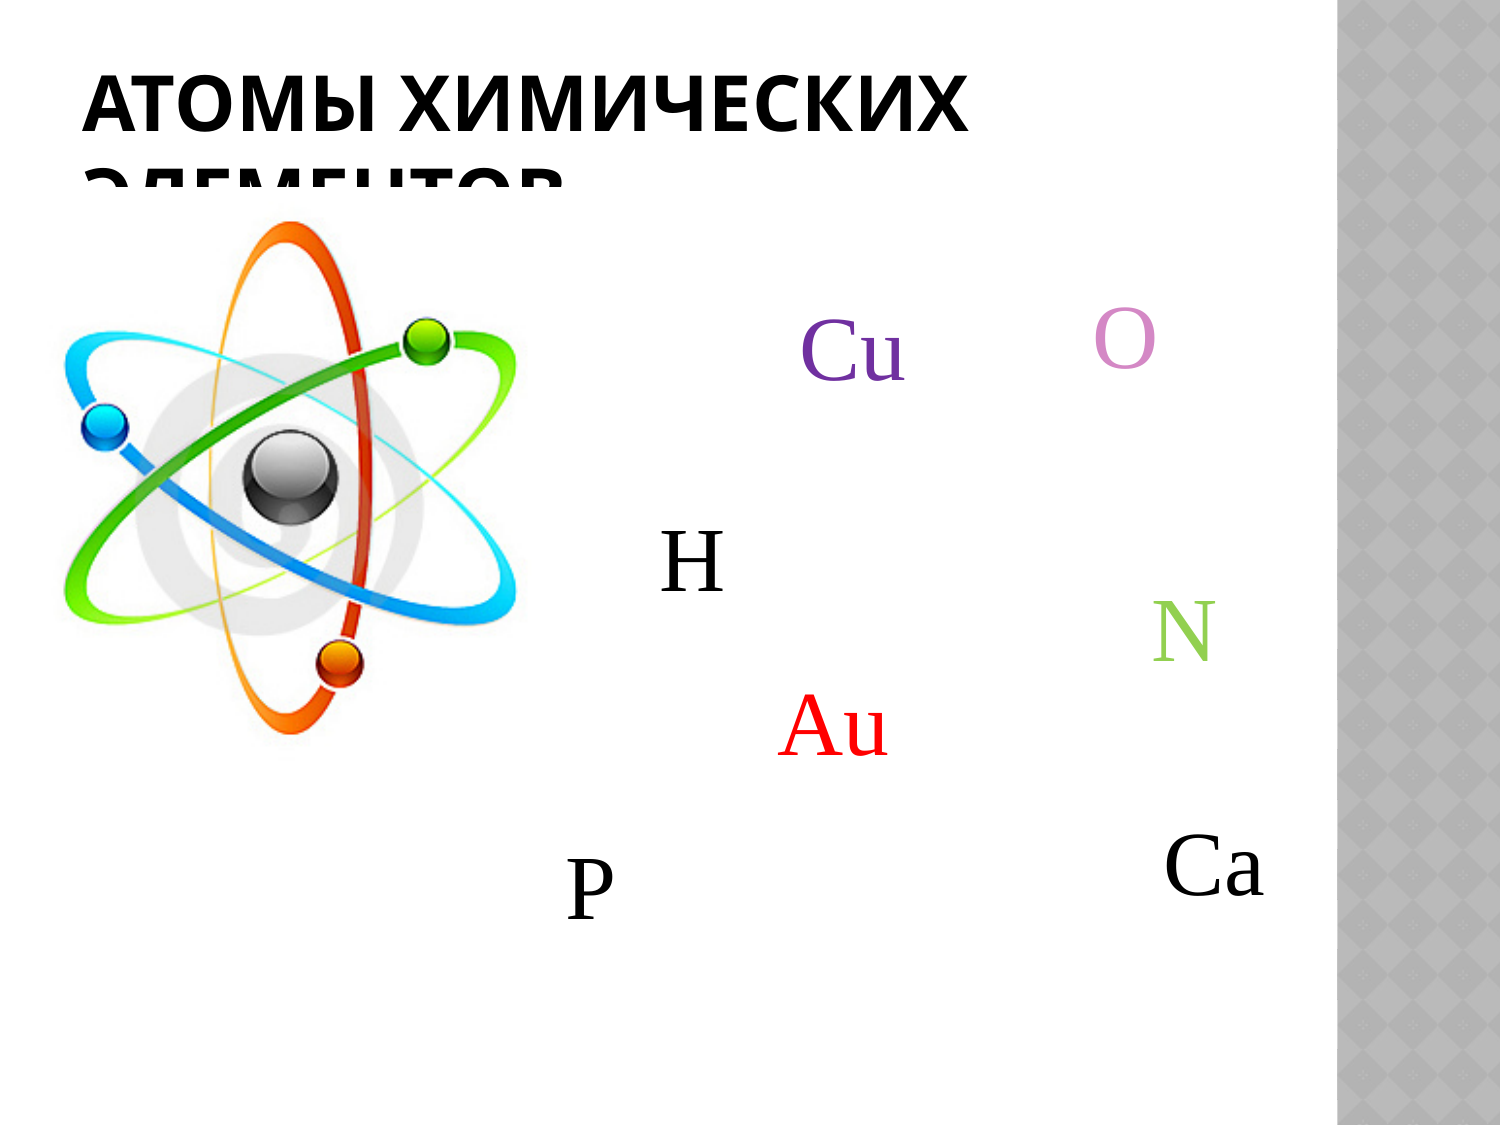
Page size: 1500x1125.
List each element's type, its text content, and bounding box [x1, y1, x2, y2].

title Атомы химических элементов [75, 52, 1263, 240]
text_box P [550, 820, 692, 945]
text_box N [1137, 562, 1234, 688]
text_box Au [762, 656, 905, 781]
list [0, 186, 583, 770]
text_box Ca [1148, 796, 1282, 922]
text_box O [1078, 269, 1196, 395]
text_box Cu [785, 281, 1008, 406]
text_box H [645, 492, 741, 617]
